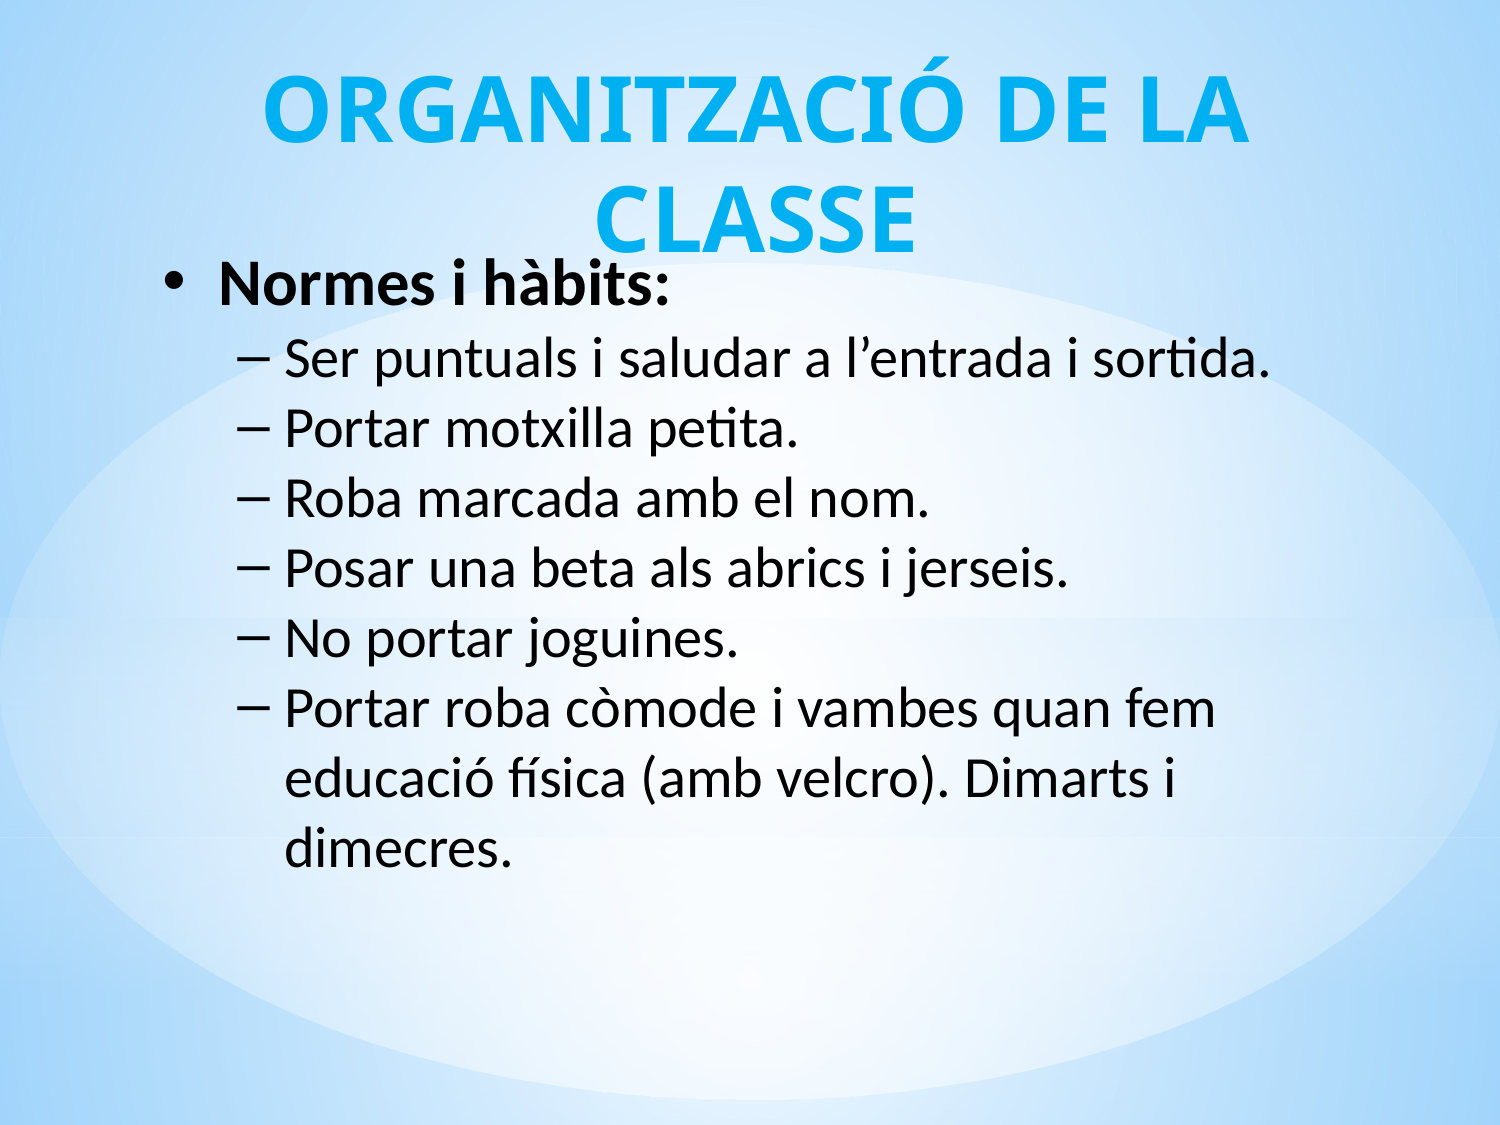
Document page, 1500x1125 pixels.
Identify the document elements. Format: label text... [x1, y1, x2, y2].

text_box ORGANITZACIÓ DE LA CLASSE [76, 101, 1436, 220]
text_box Normes i hàbits: Ser puntuals i saludar a l’entrada i sortida. Portar motxilla petita. Roba marcada amb el nom. Posar una beta als abrics i jerseis. No portar joguines. Portar roba còmode i vambes quan fem educació física (amb velcro). Dimarts i dimecres. [147, 231, 1365, 1094]
